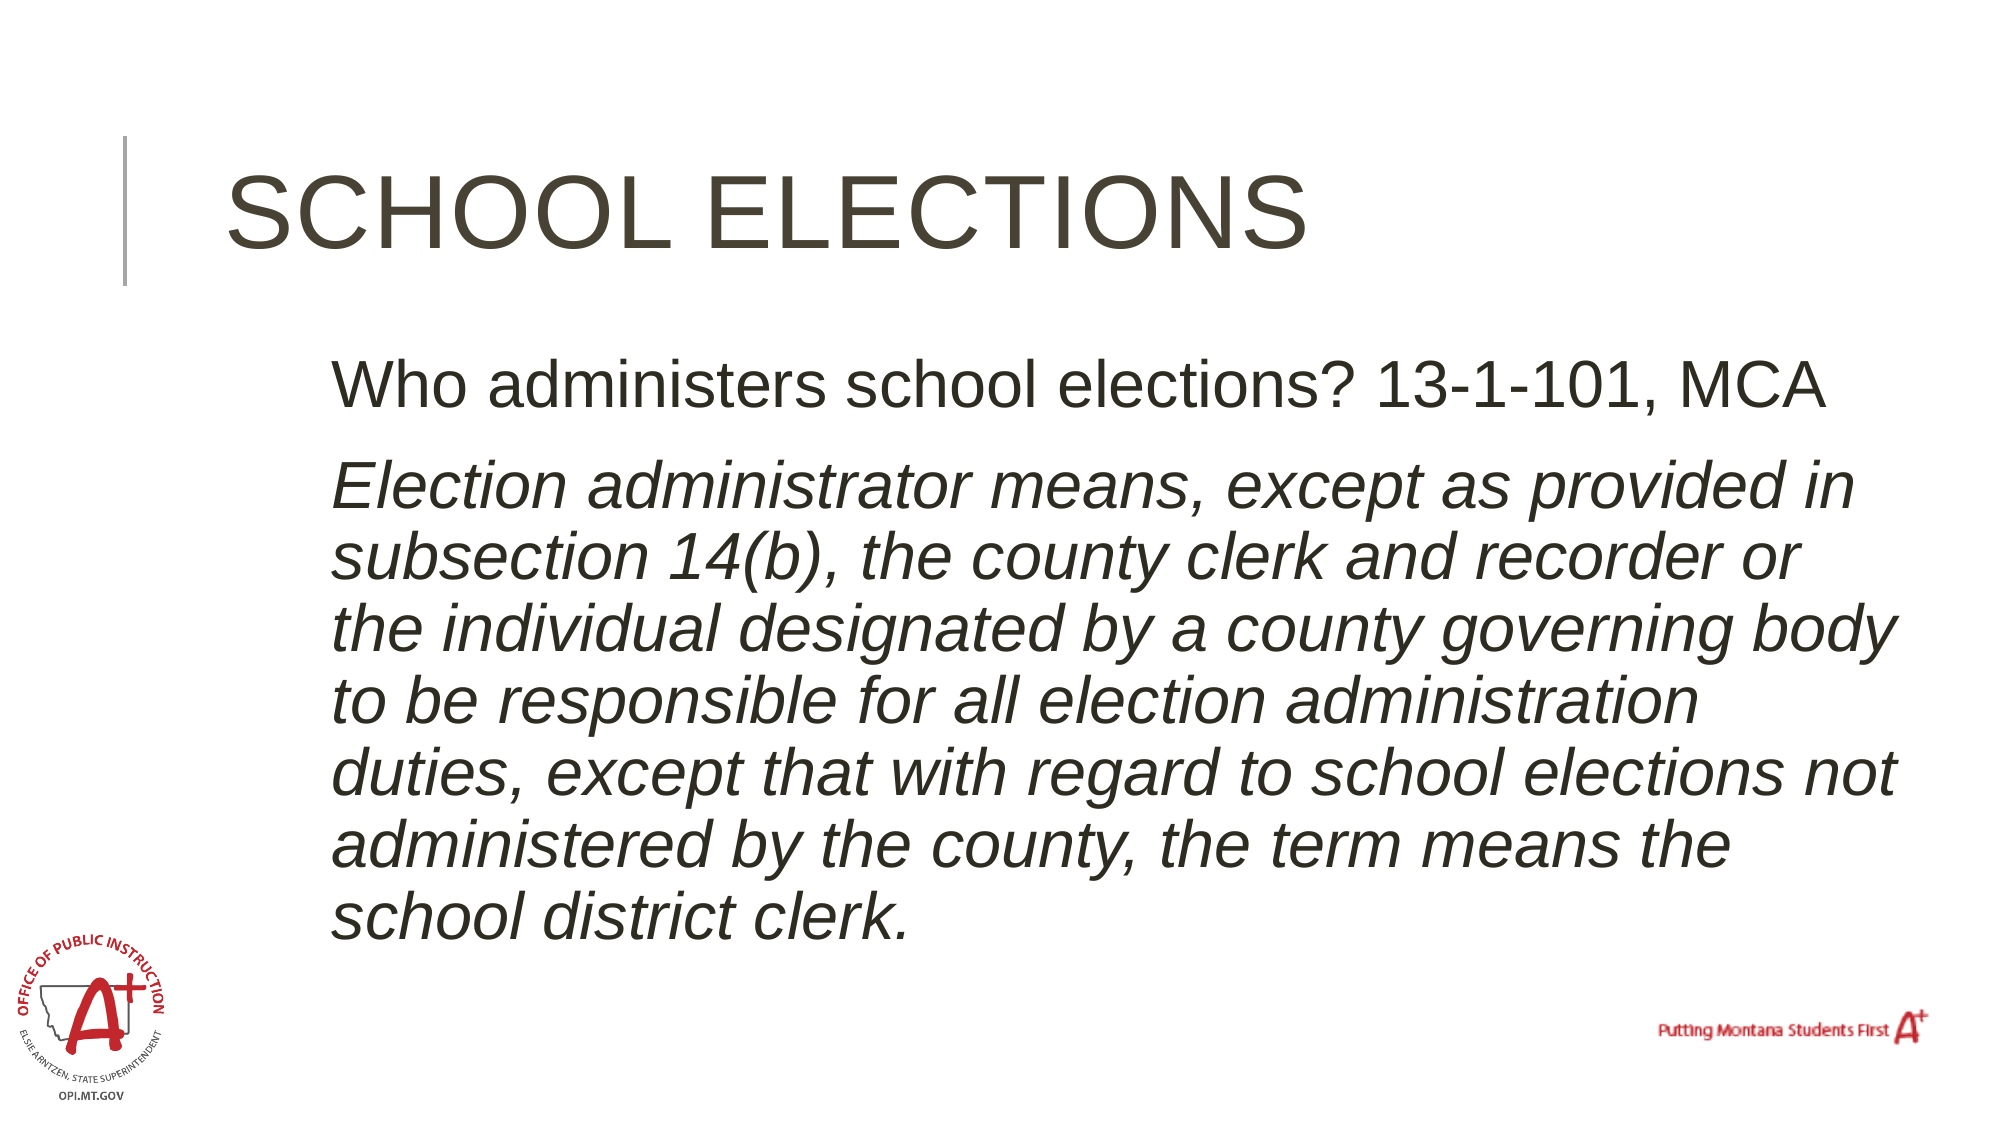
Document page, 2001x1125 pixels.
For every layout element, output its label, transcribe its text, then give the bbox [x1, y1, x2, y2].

title School Elections [209, 96, 1805, 342]
list Who administers school elections? 13-1-101, MCA Election administrator means, except as provided in subsection 14(b), the county clerk and recorder or the individual designated by a county governing body to be responsible for all election administration duties, except that with regard to school elections not administered by the county, the term means the school district clerk. [324, 341, 1919, 1002]
picture [1654, 999, 1938, 1054]
picture [0, 931, 176, 1107]
